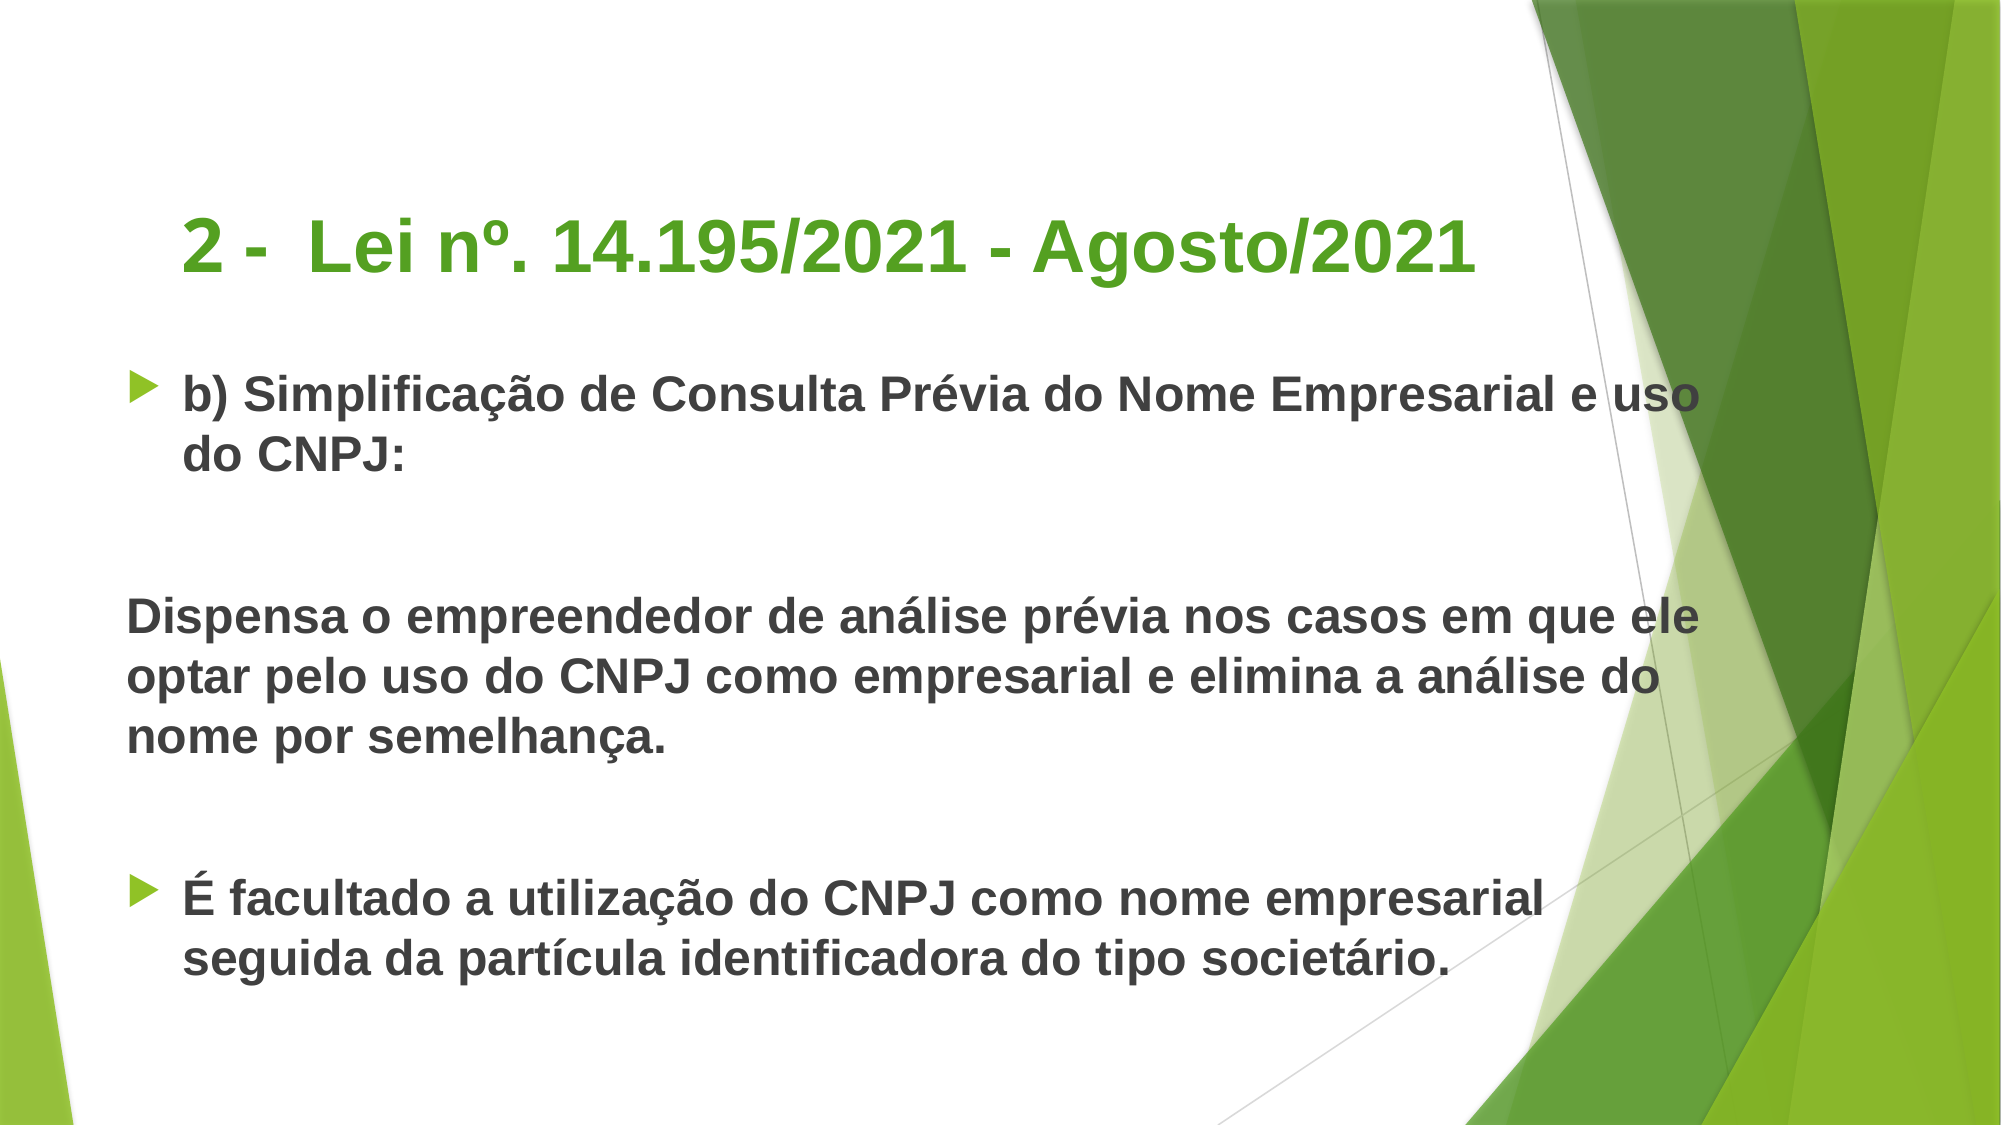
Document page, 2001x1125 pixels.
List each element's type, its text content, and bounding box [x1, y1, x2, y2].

list b) Simplificação de Consulta Prévia do Nome Empresarial e uso do CNPJ: Dispensa o empreendedor de análise prévia nos casos em que ele optar pelo uso do CNPJ como empresarial e elimina a análise do nome por semelhança. É facultado a utilização do CNPJ como nome empresarial seguida da partícula identificadora do tipo societário. [111, 354, 1749, 1125]
title 2 - Lei nº. 14.195/2021 - Agosto/2021 [139, 99, 1522, 317]
